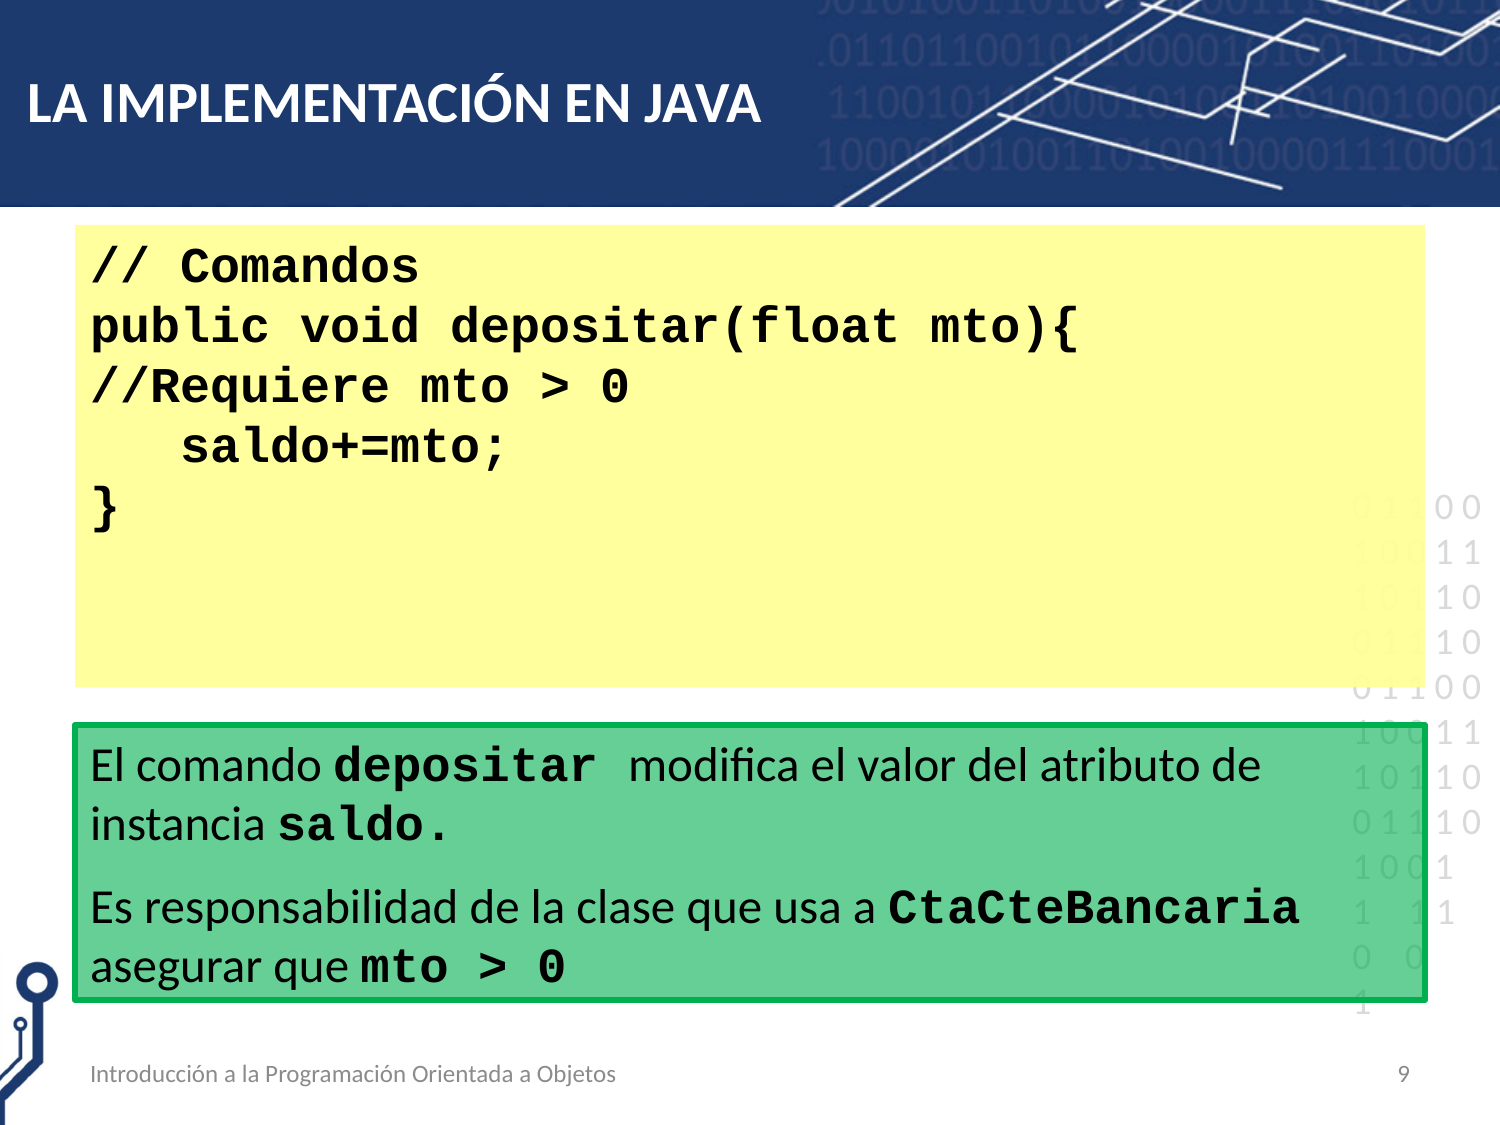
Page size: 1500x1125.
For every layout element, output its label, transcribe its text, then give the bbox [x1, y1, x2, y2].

list // Comandos public void depositar(float mto){ //Requiere mto > 0 saldo+=mto; } [75, 224, 1425, 688]
title LA IMPLEMENTACIÓN EN JAVA [12, 5, 963, 193]
slide_number 9 [1074, 1042, 1425, 1103]
picture [0, 951, 64, 1125]
picture [0, 0, 1500, 207]
text_box El comando depositar modifica el valor del atributo de instancia saldo. Es responsabilidad de la clase que usa a CtaCteBancaria asegurar que mto > 0 [74, 725, 1425, 1000]
footer Introducción a la Programación Orientada a Objetos [75, 1042, 725, 1103]
